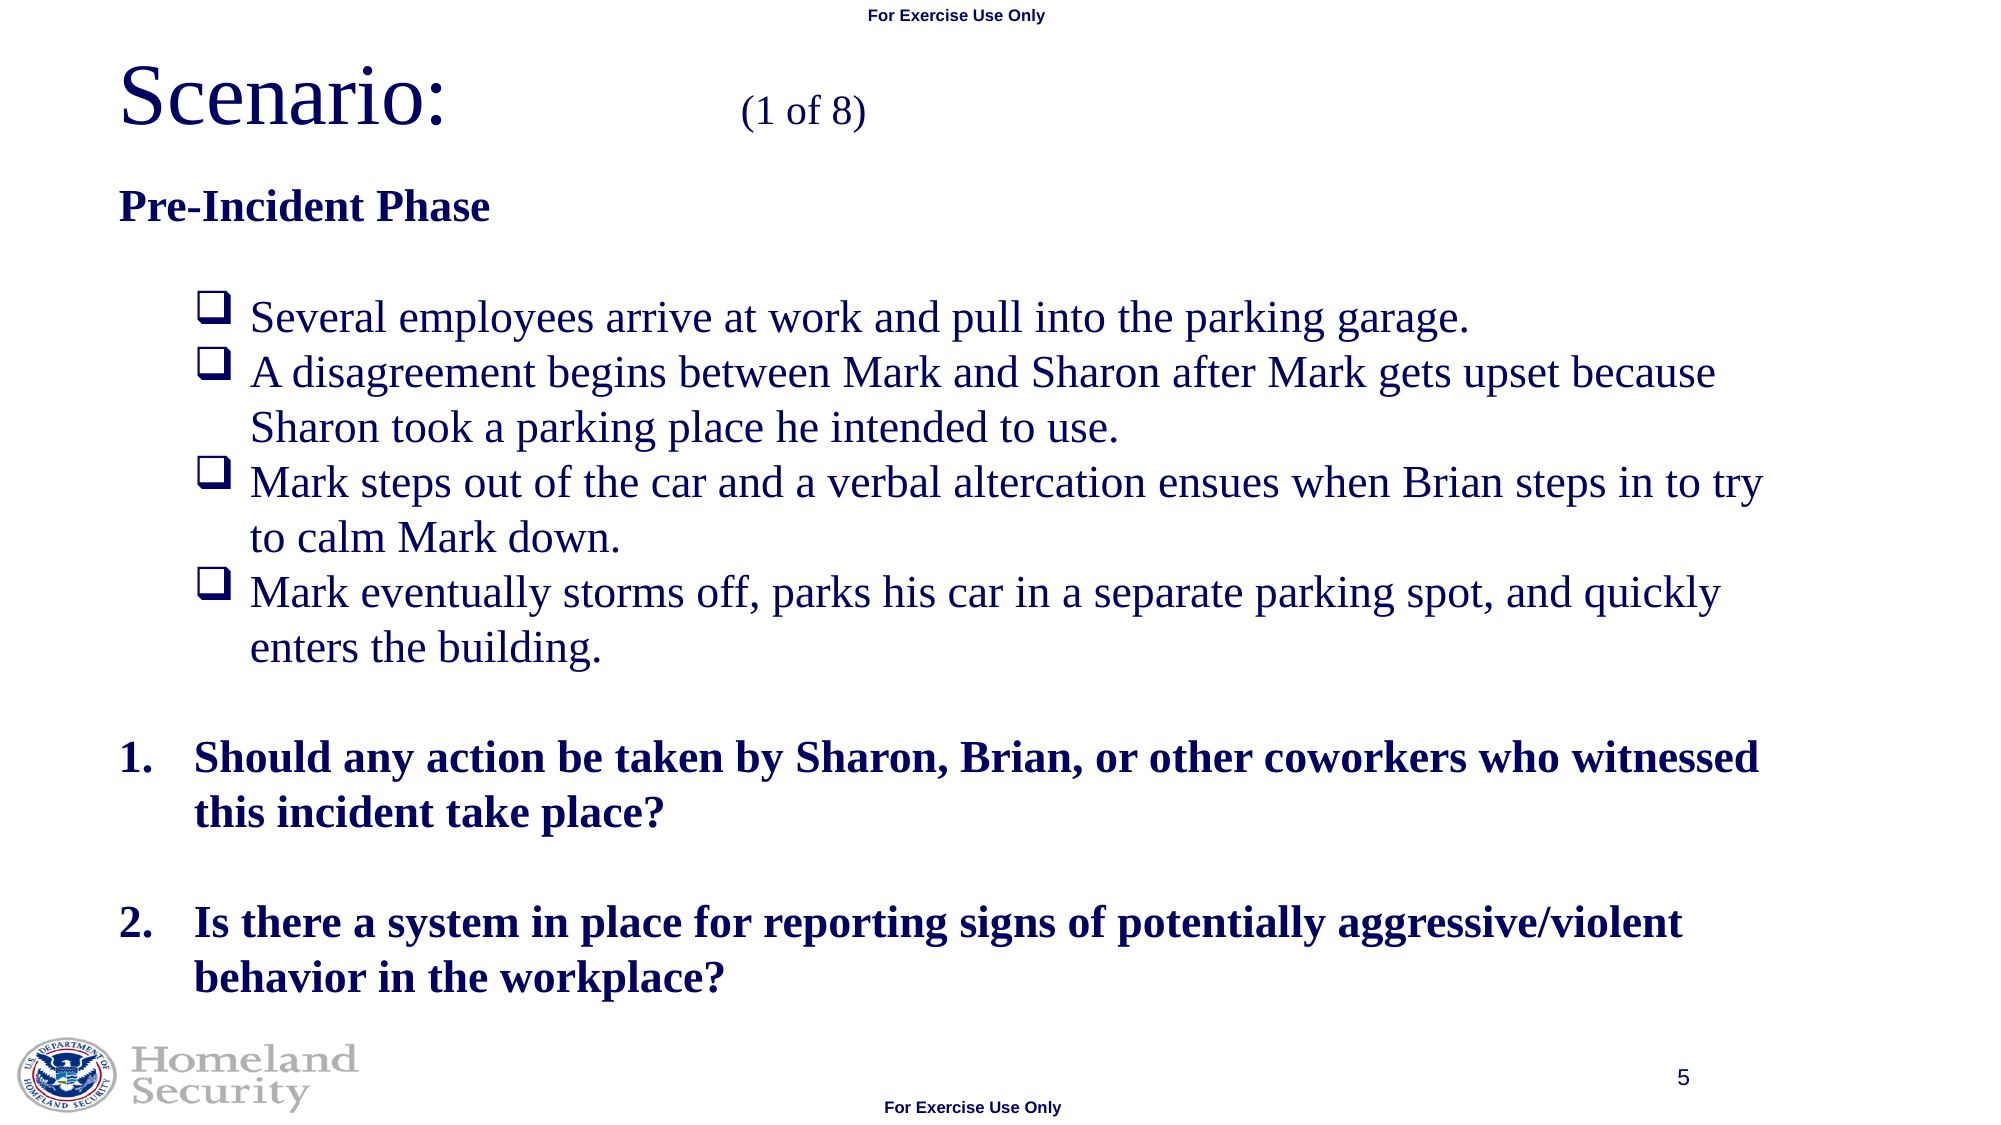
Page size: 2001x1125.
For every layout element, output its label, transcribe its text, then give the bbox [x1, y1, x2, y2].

text_box 5 [1662, 1055, 1738, 1098]
text_box Pre-Incident Phase Several employees arrive at work and pull into the parking garage. A disagreement begins between Mark and Sharon after Mark gets upset because Sharon took a parking place he intended to use. Mark steps out of the car and a verbal altercation ensues when Brian steps in to try to calm Mark down. Mark eventually storms off, parks his car in a separate parking spot, and quickly enters the building. Should any action be taken by Sharon, Brian, or other coworkers who witnessed this incident take place? Is there a system in place for reporting signs of potentially aggressive/violent behavior in the workplace? [104, 174, 1817, 1055]
picture [15, 1037, 360, 1113]
text_box Scenario: (1 of 8) [104, 0, 1415, 150]
